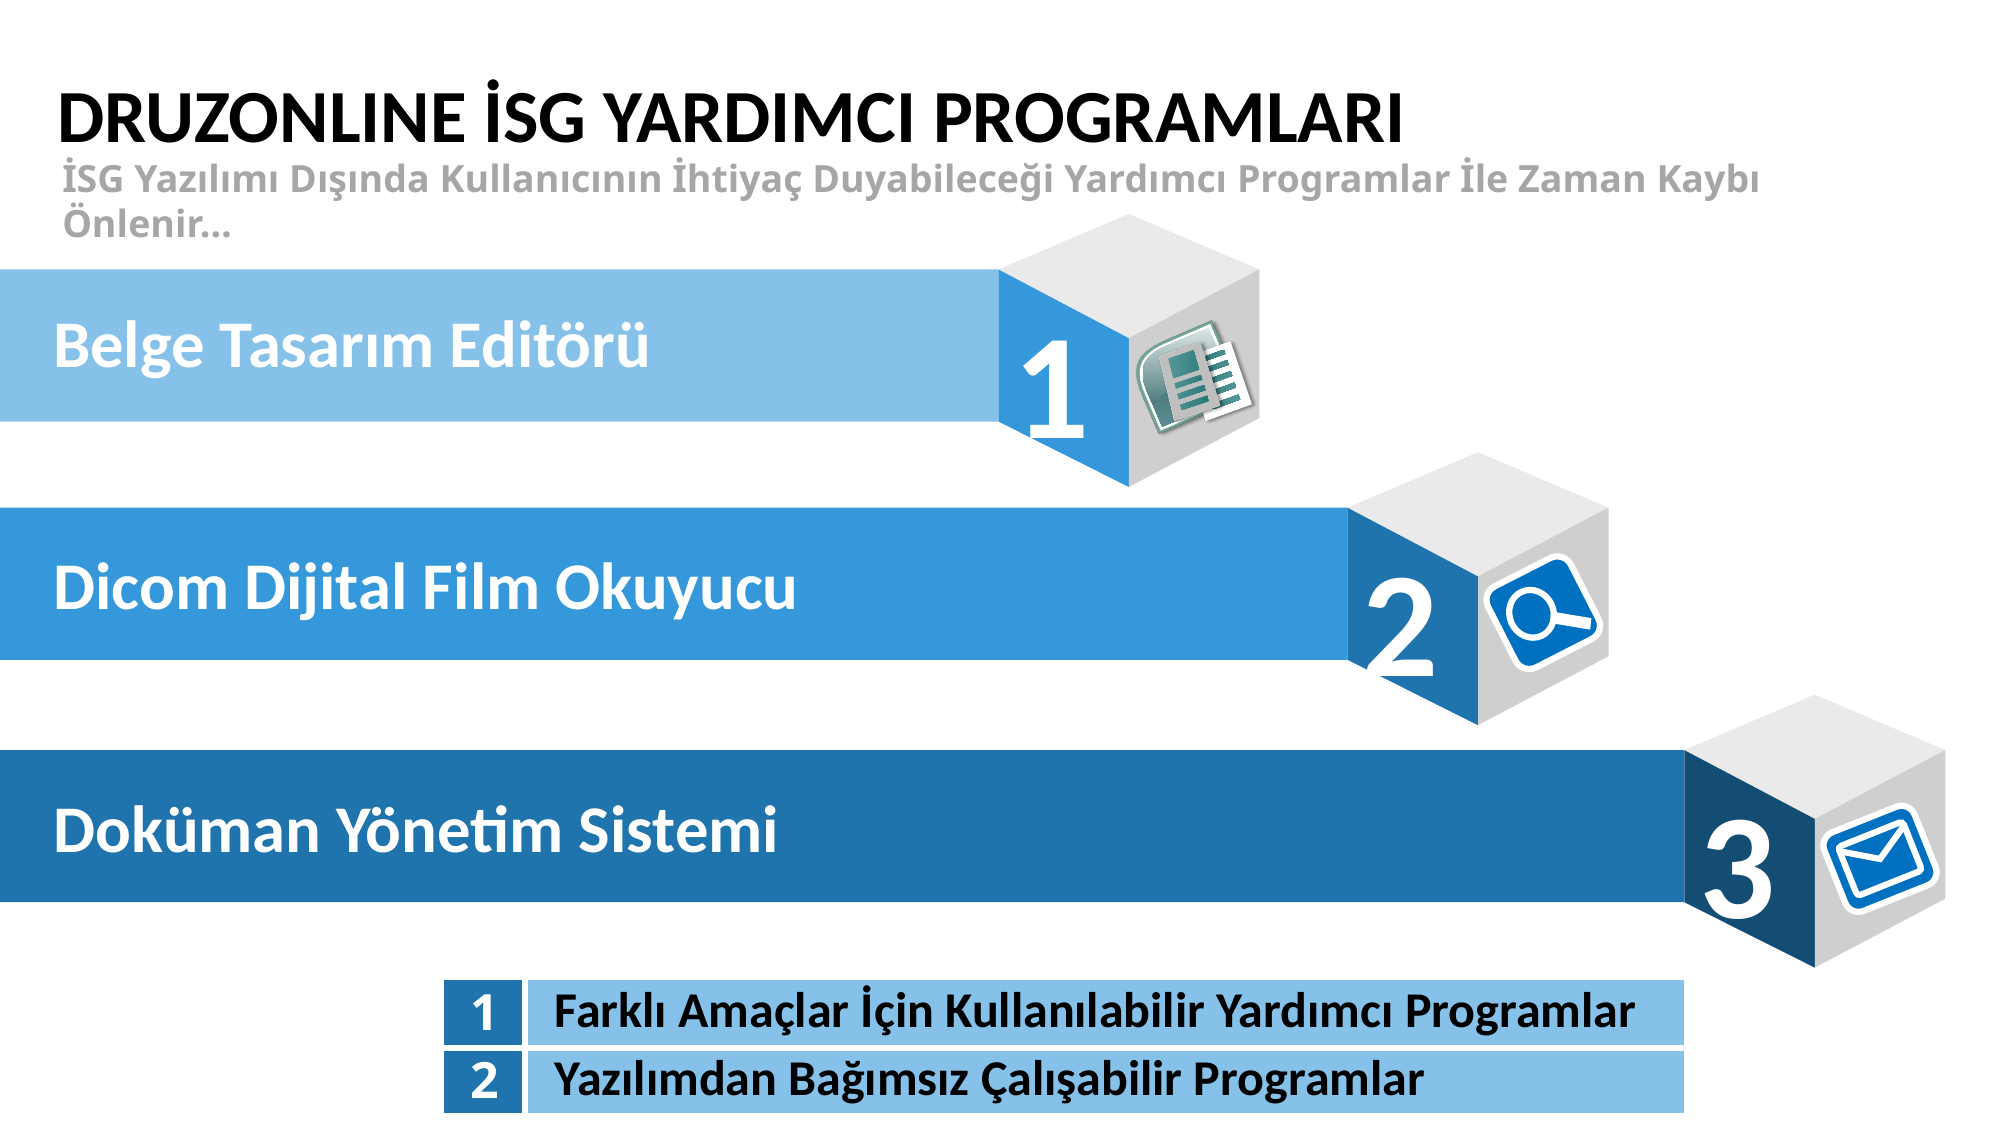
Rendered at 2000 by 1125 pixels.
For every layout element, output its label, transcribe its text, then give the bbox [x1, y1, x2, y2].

title DRUZONLINE İSG YARDIMCI PROGRAMLARI [57, 67, 1884, 165]
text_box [998, 213, 1260, 488]
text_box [1347, 451, 1609, 726]
table_cell 2 [444, 1051, 522, 1113]
table_header 1 [444, 980, 522, 1045]
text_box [1137, 329, 1251, 432]
text_box Belge Tasarım Editörü [0, 269, 993, 422]
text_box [1831, 816, 1929, 902]
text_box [1683, 694, 1946, 968]
text_box Dicom Dijital Film Okuyucu [0, 507, 1342, 660]
table_cell Yazılımdan Bağımsız Çalışabilir Programlar [528, 1051, 1684, 1113]
text_box Doküman Yönetim Sistemi [0, 750, 1678, 903]
picture [1260, 392, 1266, 408]
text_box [1496, 566, 1590, 659]
text_box İSG Yazılımı Dışında Kullanıcının İhtiyaç Duyabileceği Yardımcı Programlar İle Zaman Kaybı Önlenir… [60, 155, 1884, 210]
table_header Farklı Amaçlar İçin Kullanılabilir Yardımcı Programlar [528, 980, 1684, 1045]
